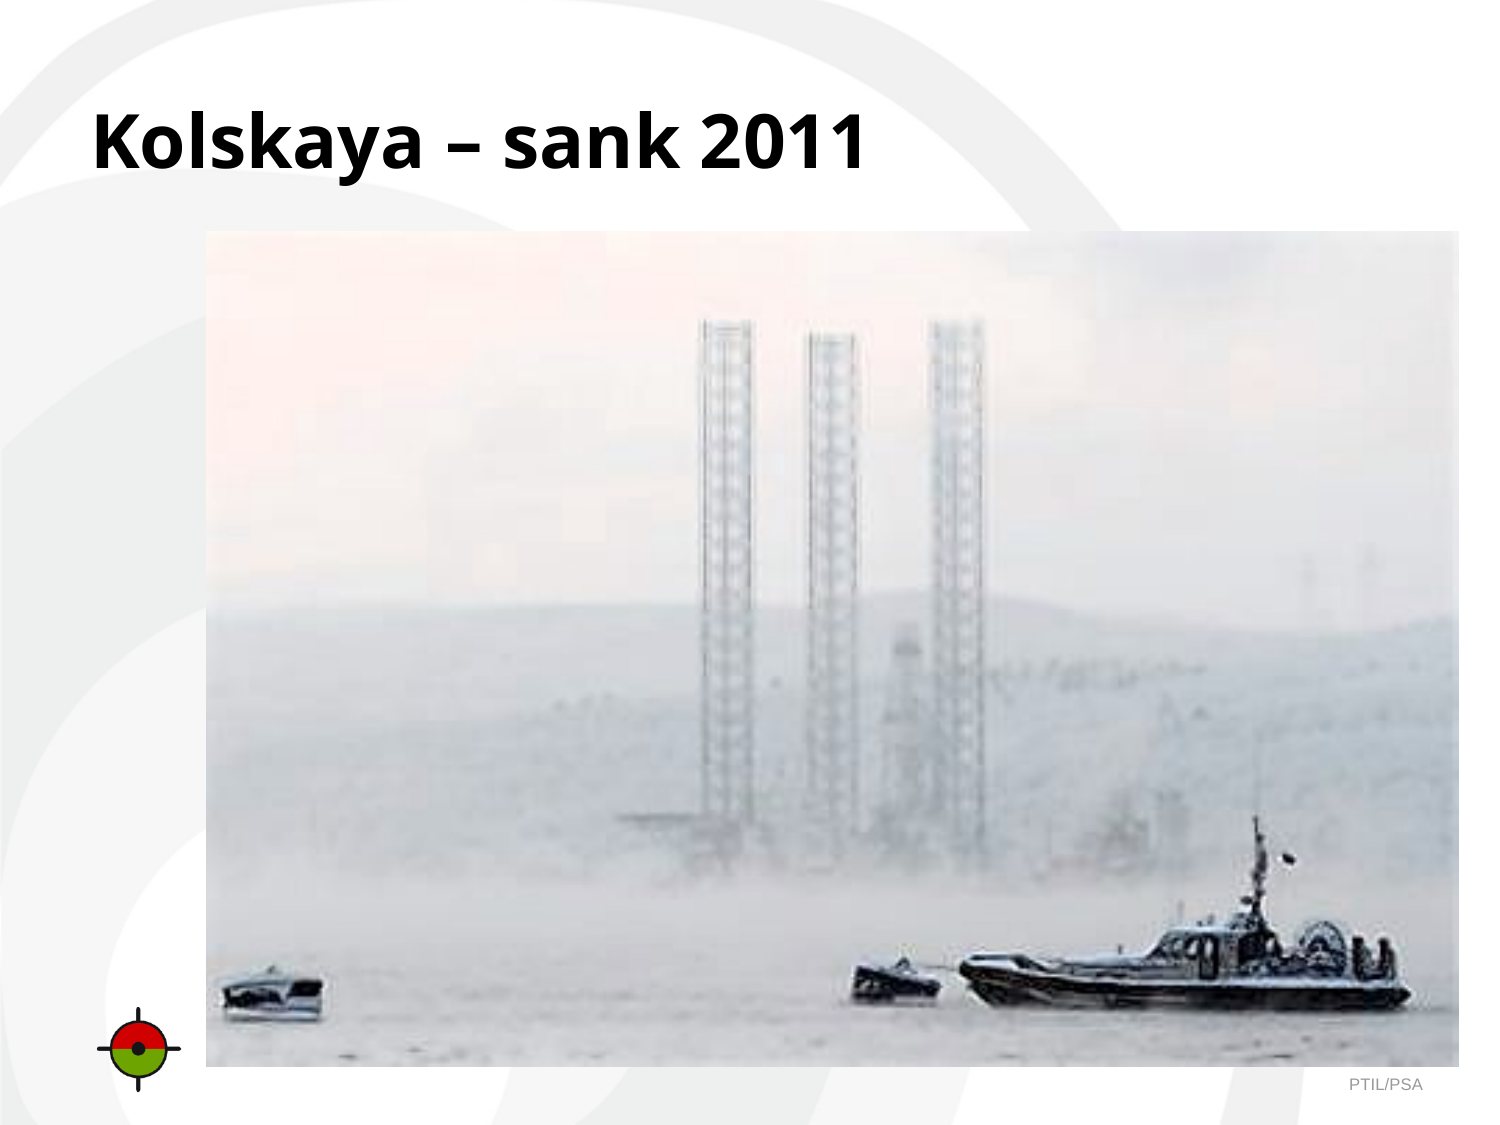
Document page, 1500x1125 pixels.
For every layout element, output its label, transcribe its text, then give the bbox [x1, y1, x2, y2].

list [206, 231, 1459, 1067]
picture [0, 0, 1500, 1125]
title Kolskaya – sank 2011 [75, 45, 1424, 233]
